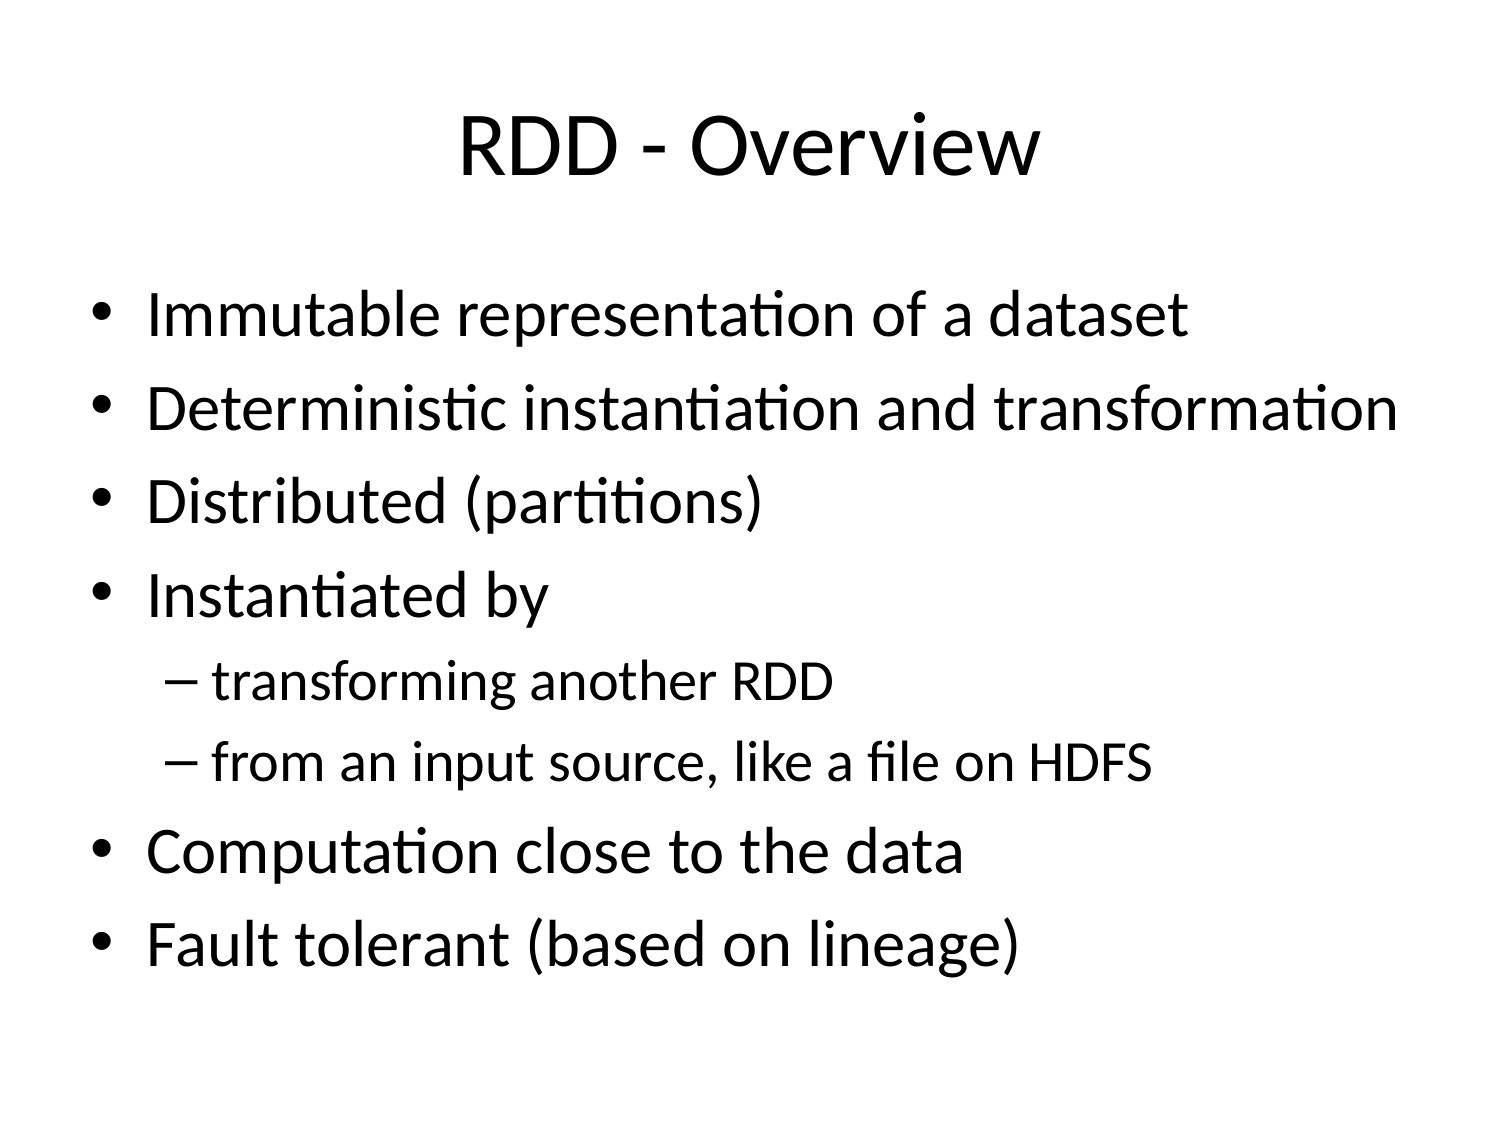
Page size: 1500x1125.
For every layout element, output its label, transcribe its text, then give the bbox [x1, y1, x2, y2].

title RDD - Overview [75, 45, 1425, 233]
list Immutable representation of a dataset Deterministic instantiation and transformation Distributed (partitions) Instantiated by transforming another RDD from an input source, like a file on HDFS Computation close to the data Fault tolerant (based on lineage) [75, 262, 1425, 1005]
